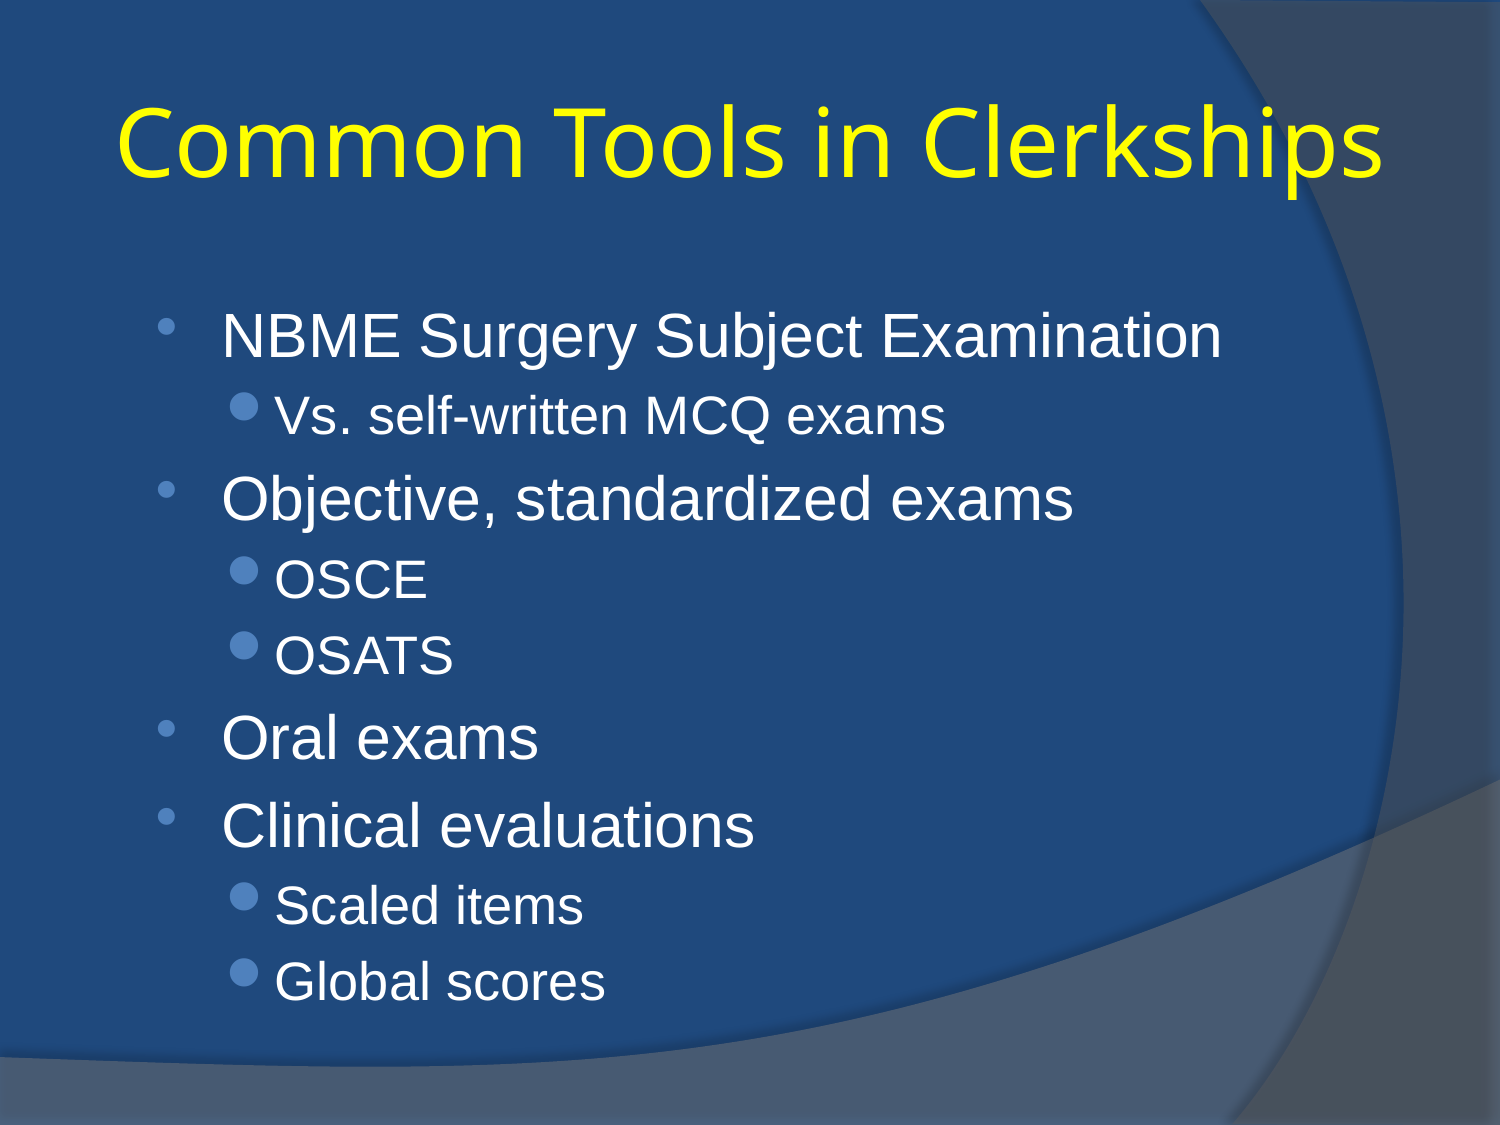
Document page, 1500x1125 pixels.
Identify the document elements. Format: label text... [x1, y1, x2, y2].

title Common Tools in Clerkships [75, 45, 1425, 233]
list NBME Surgery Subject Examination Vs. self-written MCQ exams Objective, standardized exams OSCE OSATS Oral exams Clinical evaluations Scaled items Global scores [137, 287, 1450, 1030]
